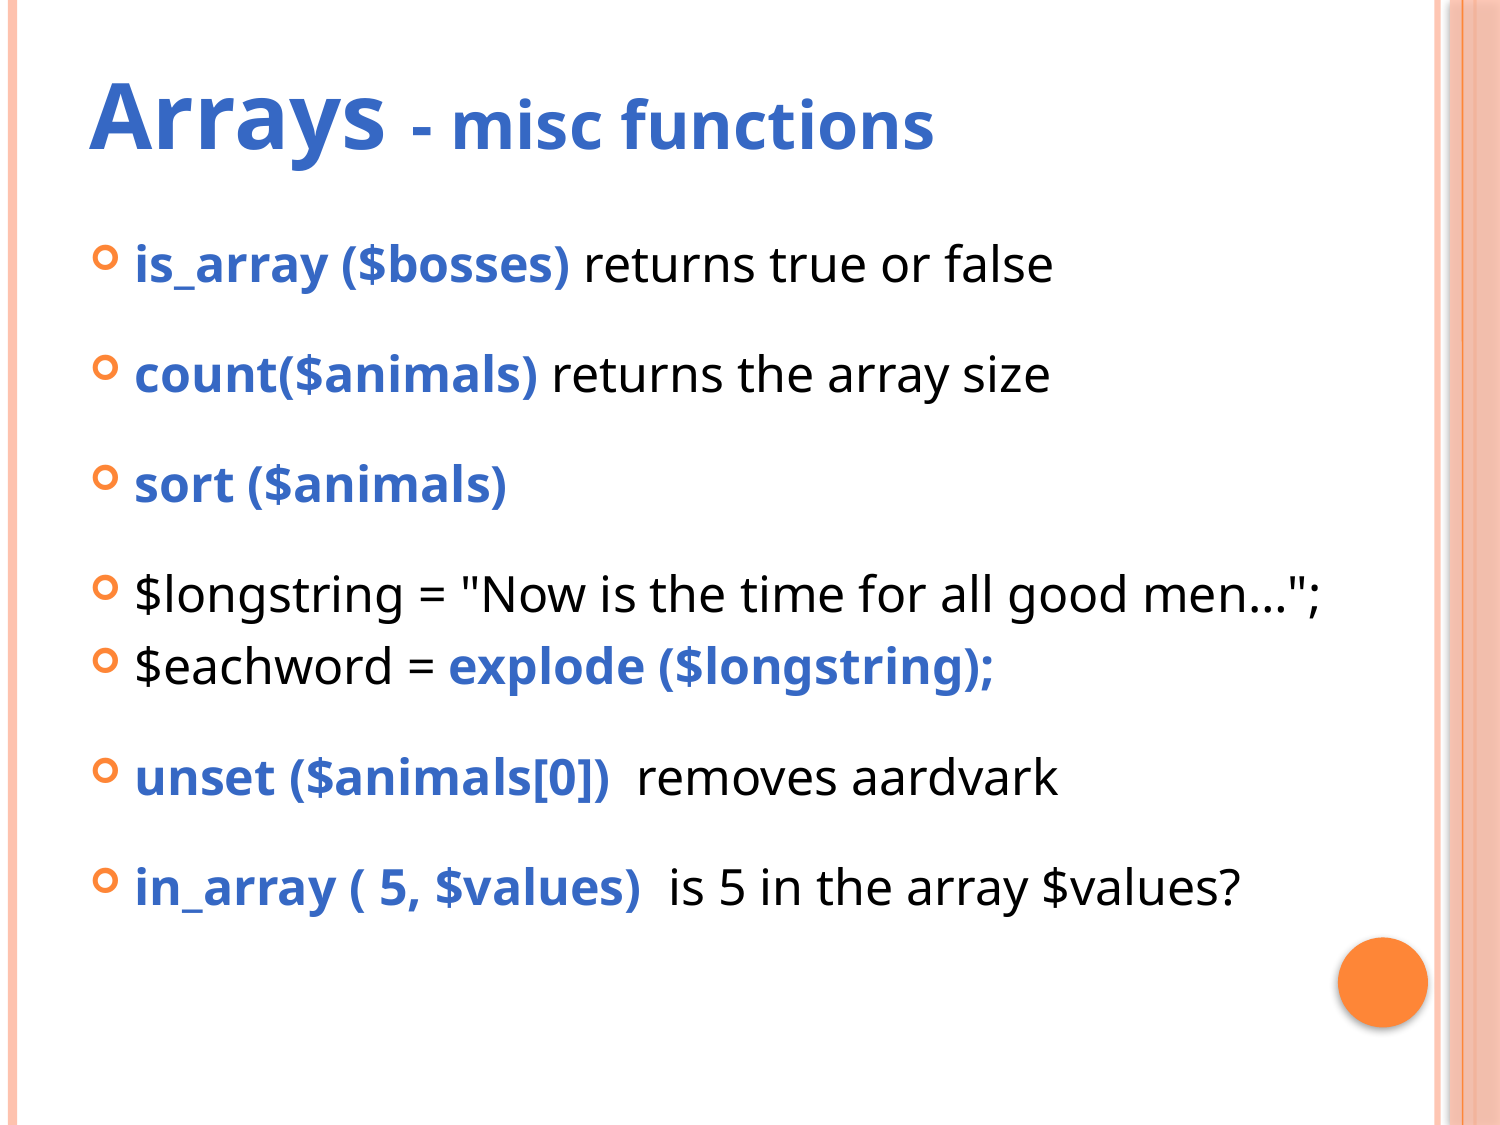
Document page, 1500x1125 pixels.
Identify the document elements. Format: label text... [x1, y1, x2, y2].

list is_array ($bosses) returns true or false count($animals) returns the array size sort ($animals) $longstring = "Now is the time for all good men…"; $eachword = explode ($longstring); unset ($animals[0]) removes aardvark in_array ( 5, $values) is 5 in the array $values? [75, 224, 1425, 613]
title Arrays - misc functions [75, 45, 1300, 175]
